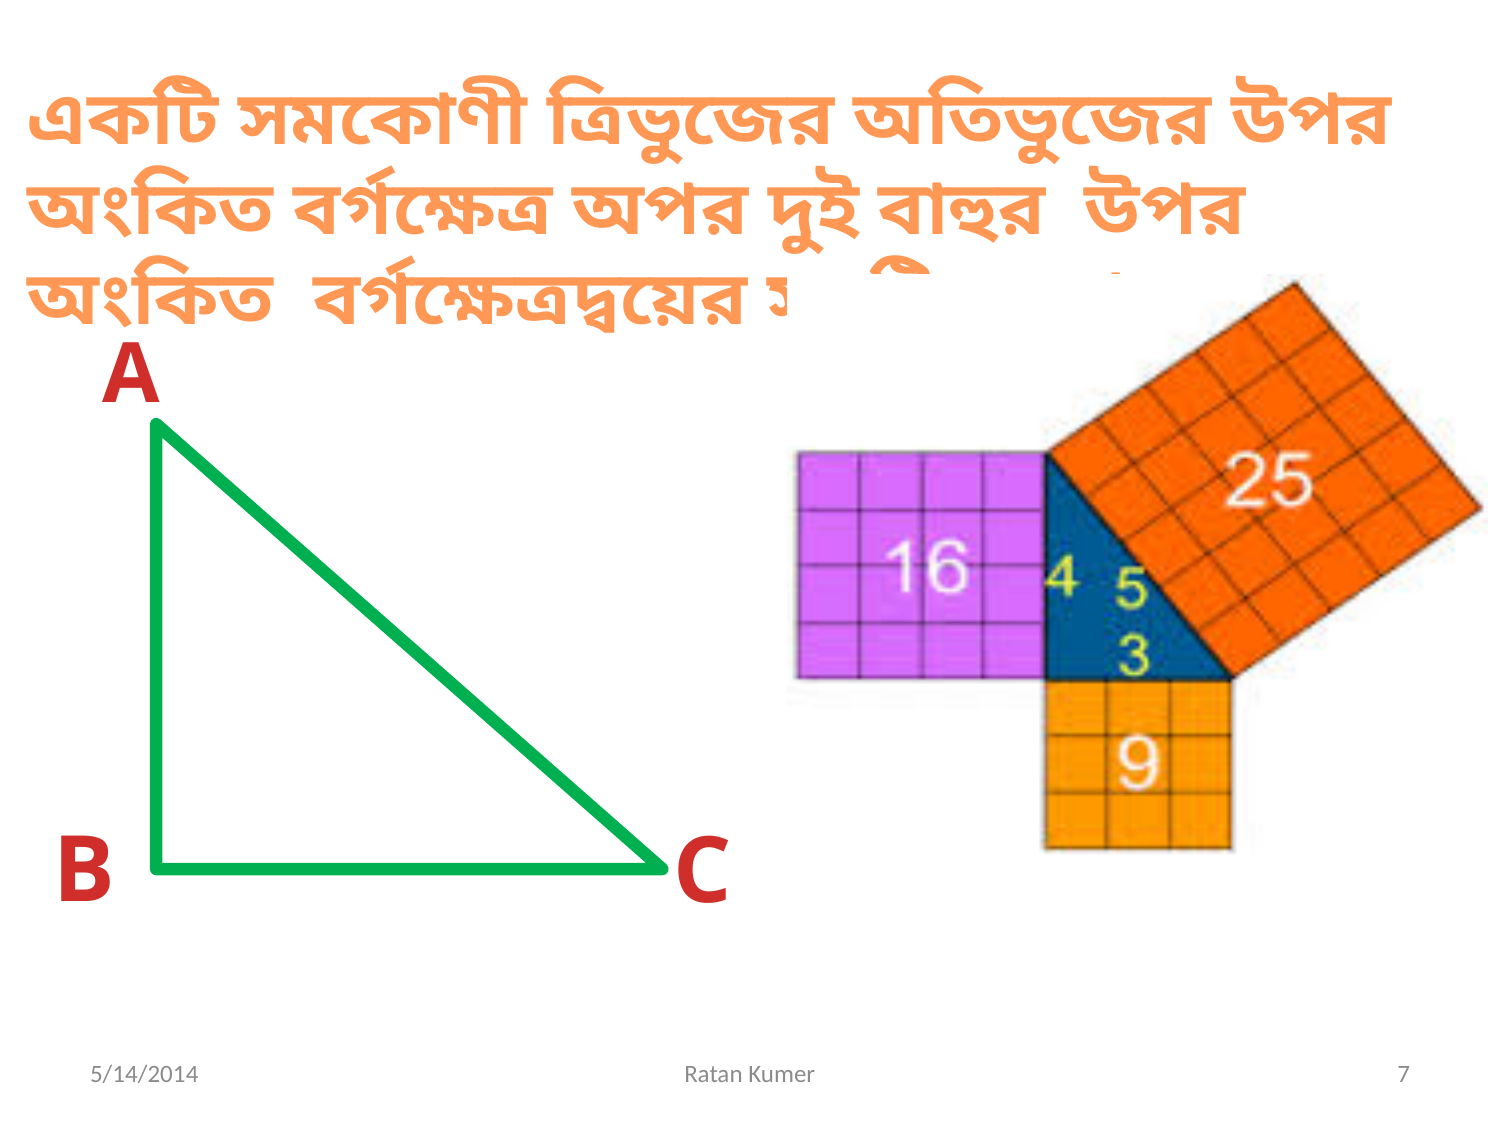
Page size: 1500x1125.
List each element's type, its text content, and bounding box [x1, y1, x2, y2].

text_box একটি সমকোণী ত্রিভুজের অতিভুজের উপর অংকিত বর্গক্ষেত্র অপর দুই বাহুর উপর অংকিত বর্গক্ষেত্রদ্বয়ের সমষ্টির সমান । [12, 62, 1500, 438]
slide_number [75, 1042, 425, 1103]
text_box C [659, 803, 747, 929]
text_box [154, 438, 659, 872]
footer Ratan Kumer [512, 1042, 988, 1103]
text_box B [38, 712, 177, 928]
slide_number 7 [1074, 1042, 1425, 1103]
picture [787, 274, 1488, 870]
